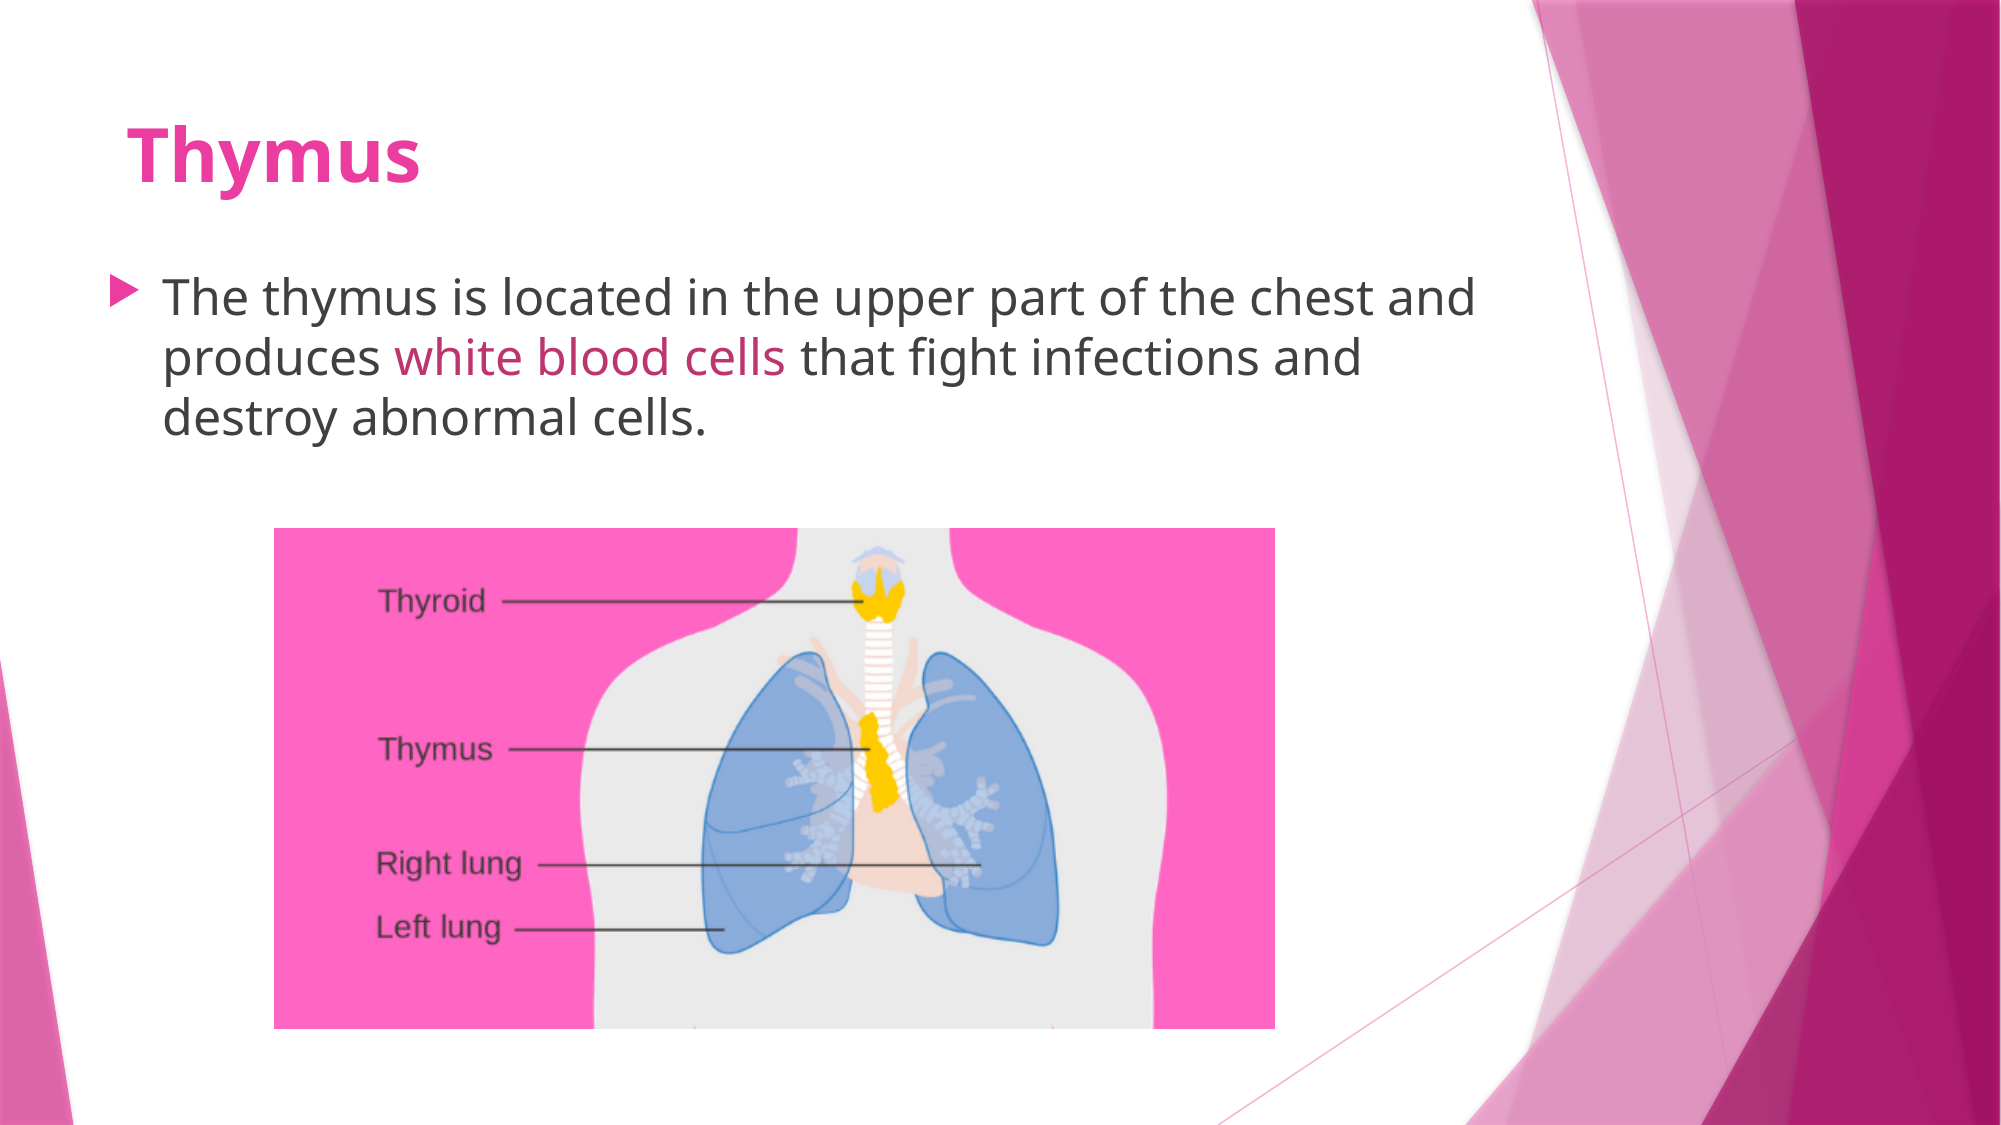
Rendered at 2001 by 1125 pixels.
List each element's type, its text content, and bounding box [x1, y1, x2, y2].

list The thymus is located in the upper part of the chest and produces white blood cells that fight infections and destroy abnormal cells. [91, 257, 1502, 895]
title Thymus [111, 99, 1522, 317]
picture [273, 527, 1275, 1029]
